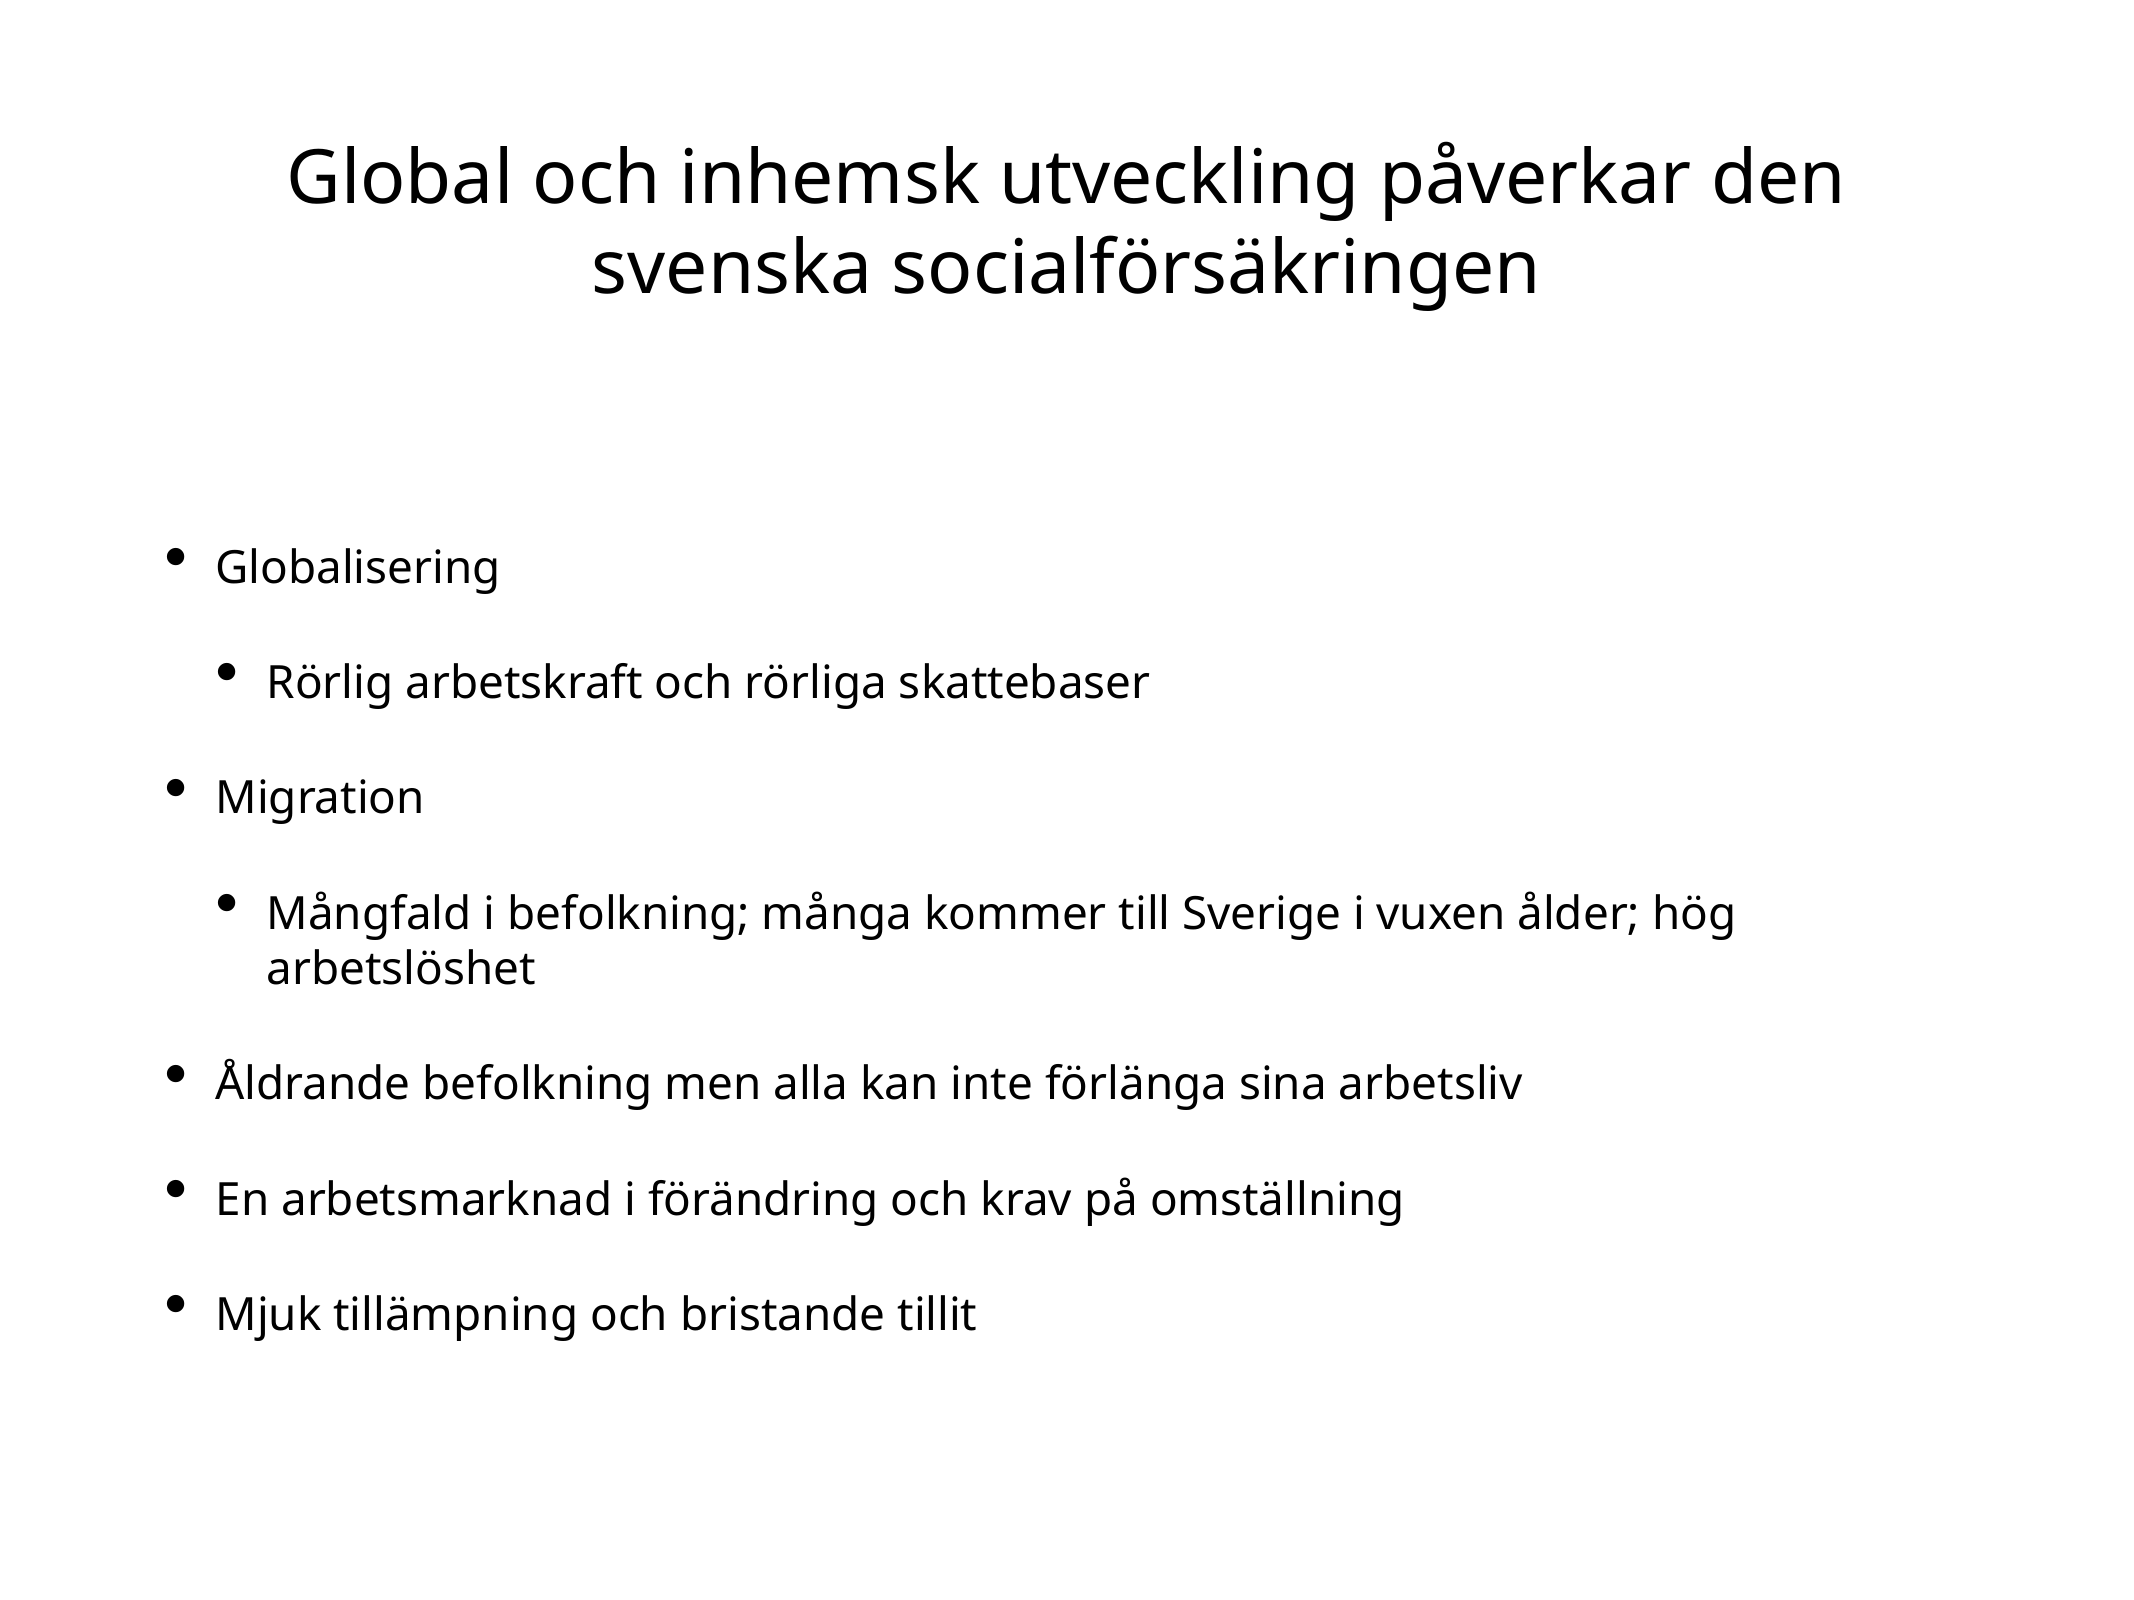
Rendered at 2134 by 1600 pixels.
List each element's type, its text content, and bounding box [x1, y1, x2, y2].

title Global och inhemsk utveckling påverkar den svenska socialförsäkringen [155, 41, 1978, 397]
list Globalisering Rörlig arbetskraft och rörliga skattebaser Migration Mångfald i befolkning; många kommer till Sverige i vuxen ålder; hög arbetslöshet Åldrande befolkning men alla kan inte förlänga sina arbetsliv En arbetsmarknad i förändring och krav på omställning Mjuk tillämpning och bristande tillit [155, 422, 1978, 1455]
